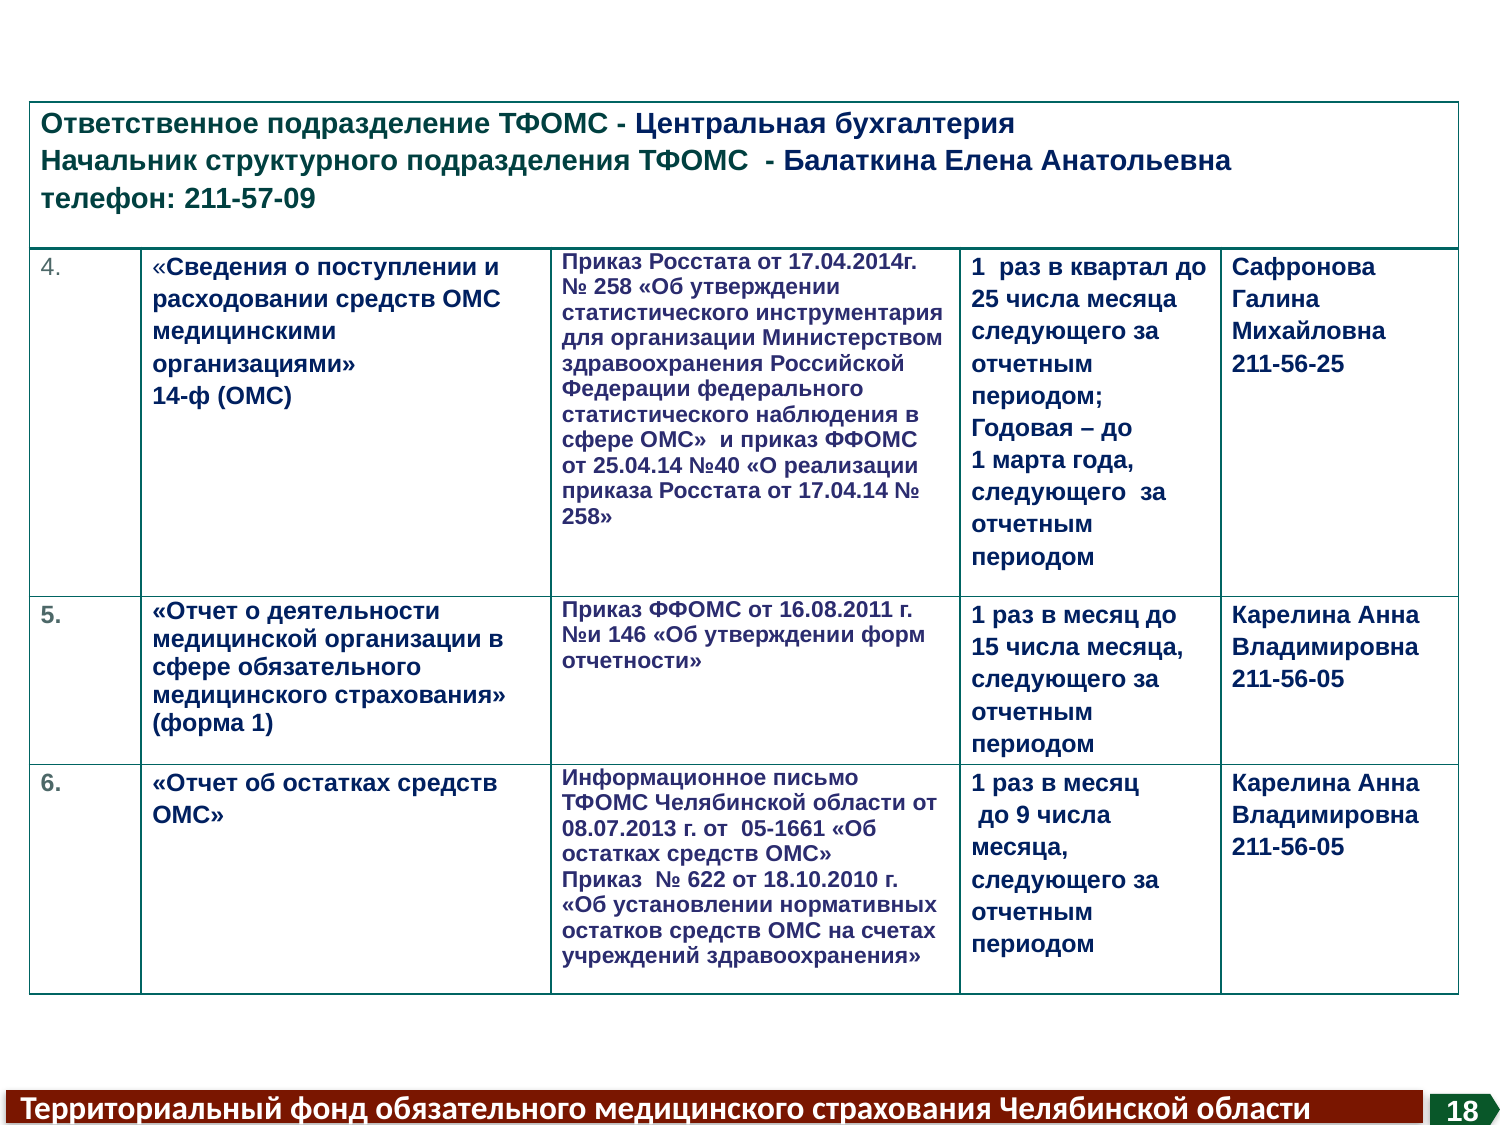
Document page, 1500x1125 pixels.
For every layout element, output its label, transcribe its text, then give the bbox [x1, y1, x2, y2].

table_cell Приказ ФФОМС от 16.08.2011 г. №и 146 «Об утверждении форм отчетности» [552, 597, 959, 764]
table_cell 1 раз в квартал до 25 числа месяца следующего за отчетным периодом; Годовая – до 1 марта года, следующего за отчетным периодом [961, 250, 1220, 596]
table_header Ответственное подразделение ТФОМС - Центральная бухгалтерия Начальник структурного подразделения ТФОМС - Балаткина Елена Анатольевна телефон: 211-57-09 [30, 103, 1458, 247]
table_cell 1 раз в месяц до 9 числа месяца, следующего за отчетным периодом [961, 765, 1220, 993]
table_cell Карелина Анна Владимировна 211-56-05 [1222, 597, 1458, 764]
table_cell Приказ Росстата от 17.04.2014г. № 258 «Об утверждении статистического инструментария для организации Министерством здравоохранения Российской Федерации федерального статистического наблюдения в сфере ОМС» и приказ ФФОМС от 25.04.14 №40 «О реализации приказа Росстата от 17.04.14 № 258» [552, 250, 959, 596]
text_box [5, 1089, 1500, 1125]
table_cell «Отчет о деятельности медицинской организации в сфере обязательного медицинского страхования» (форма 1) [142, 597, 550, 764]
table_cell Карелина Анна Владимировна 211-56-05 [1222, 765, 1458, 993]
table_cell 5. [30, 597, 140, 764]
table_cell «Сведения о поступлении и расходовании средств ОМС медицинскими организациями» 14-ф (ОМС) [142, 250, 550, 596]
table_cell Информационное письмо ТФОМС Челябинской области от 08.07.2013 г. от 05-1661 «Об остатках средств ОМС» Приказ № 622 от 18.10.2010 г. «Об установлении нормативных остатков средств ОМС на счетах учреждений здравоохранения» [552, 765, 959, 993]
table_cell 1 раз в месяц до 15 числа месяца, следующего за отчетным периодом [961, 597, 1220, 764]
table_cell 6. [30, 765, 140, 993]
table_cell «Отчет об остатках средств ОМС» [142, 765, 550, 993]
table_cell 4. [30, 250, 140, 596]
table_cell Сафронова Галина Михайловна 211-56-25 [1222, 250, 1458, 596]
